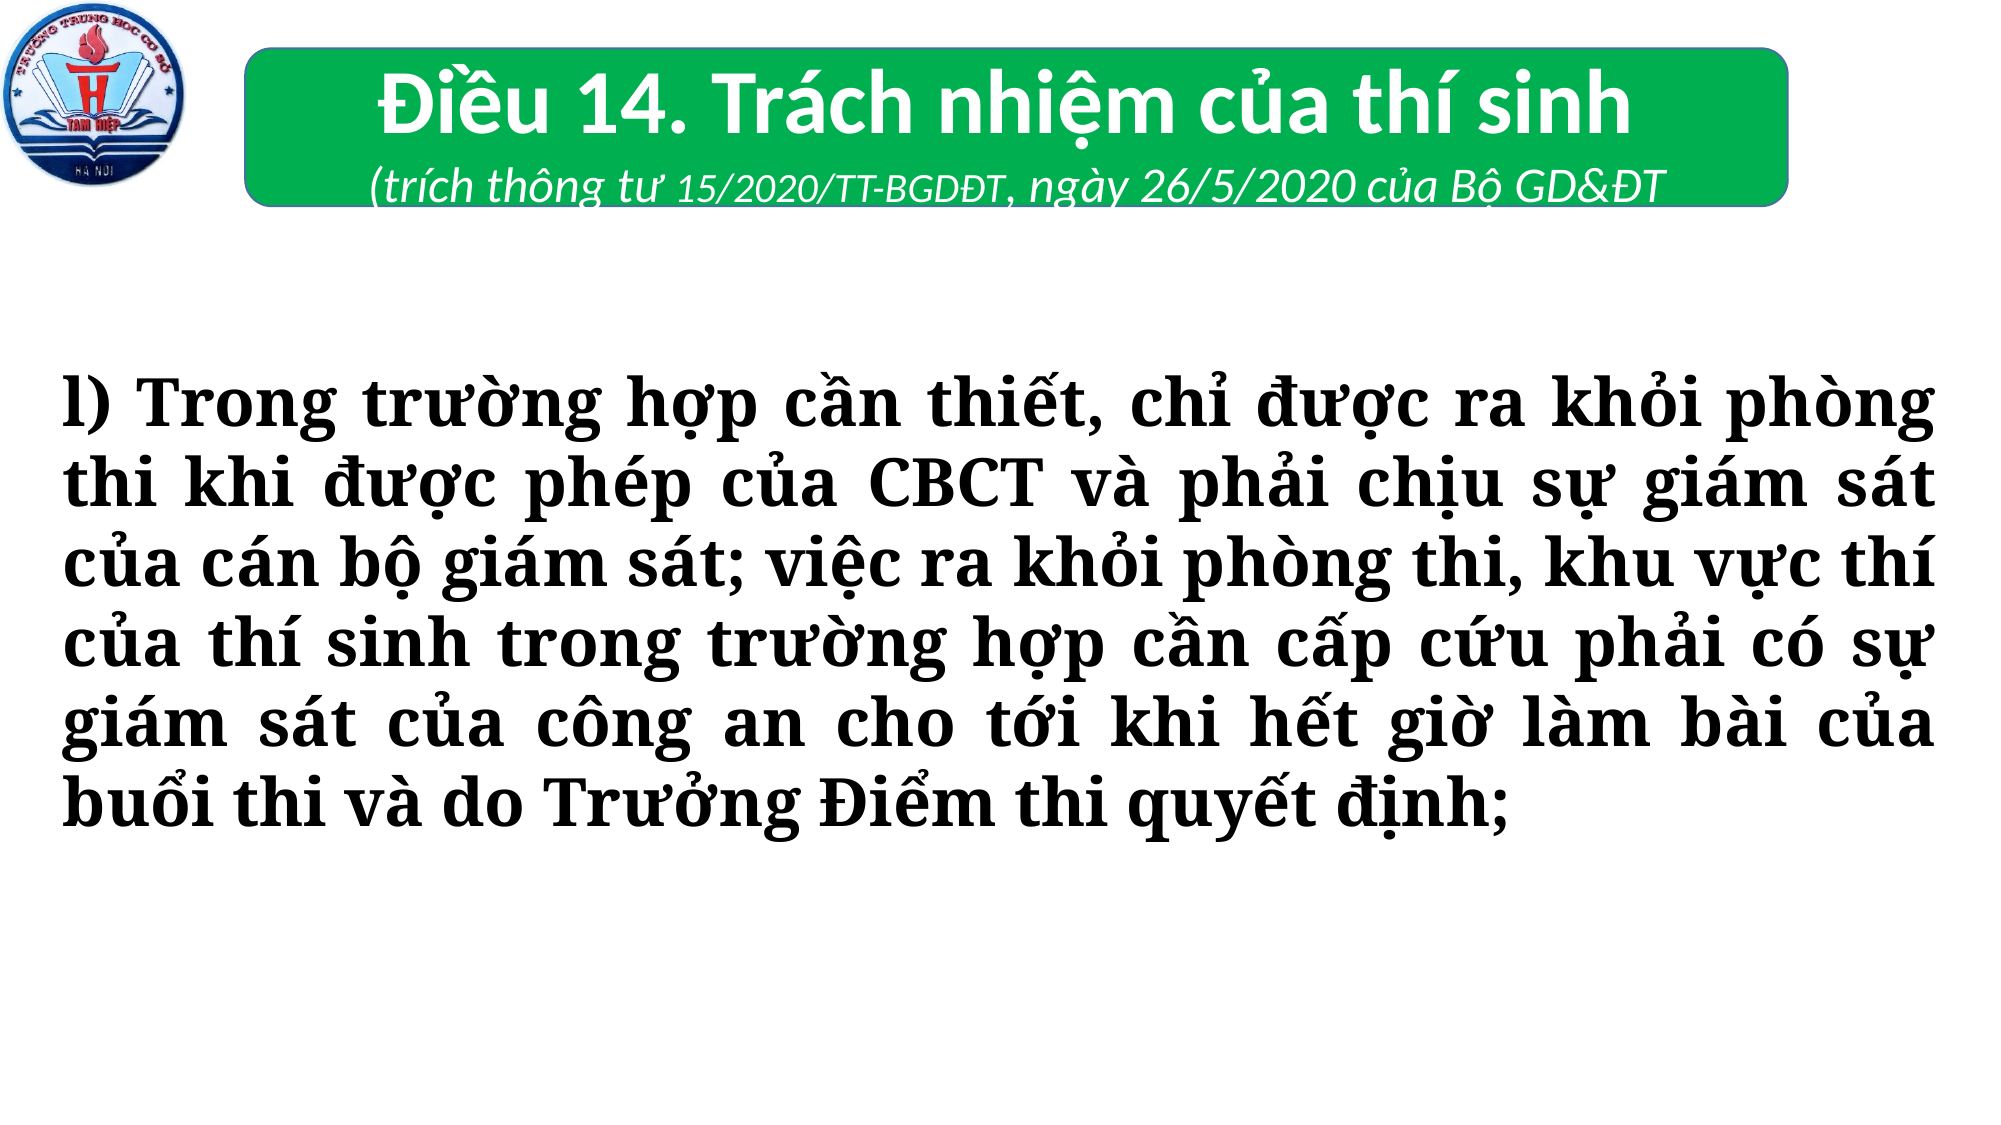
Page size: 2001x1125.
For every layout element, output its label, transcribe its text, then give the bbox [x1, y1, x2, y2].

picture [0, 0, 188, 189]
text_box Điều 14. Trách nhiệm của thí sinh (trích thông tư 15/2020/TT-BGDĐT, ngày 26/5/2020 của Bộ GD&ĐT [244, 47, 1789, 208]
text_box l) Trong trường hợp cần thiết, chỉ được ra khỏi phòng thi khi được phép của CBCT và phải chịu sự giám sát của cán bộ giám sát; việc ra khỏi phòng thi, khu vực thí của thí sinh trong trường hợp cần cấp cứu phải có sự giám sát của công an cho tới khi hết giờ làm bài của buổi thi và do Trưởng Điểm thi quyết định; [48, 352, 1954, 847]
